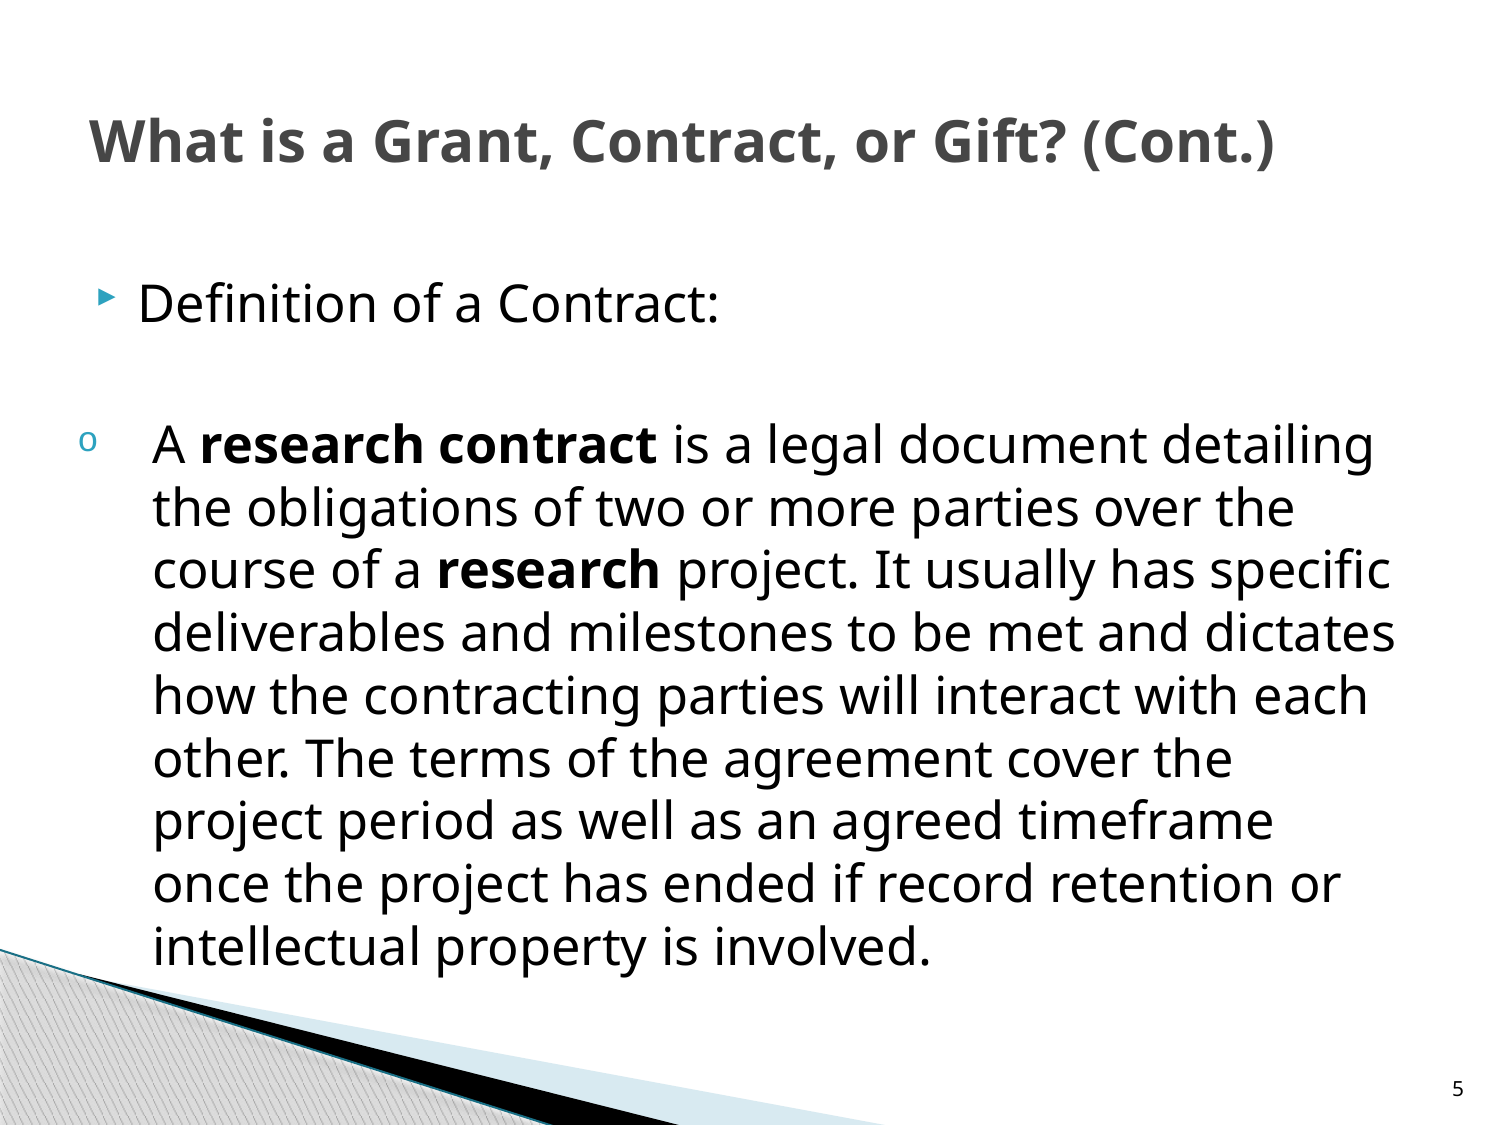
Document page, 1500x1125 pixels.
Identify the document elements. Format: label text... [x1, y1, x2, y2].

title What is a Grant, Contract, or Gift? (Cont.) [75, 45, 1425, 233]
list Definition of a Contract: A research contract is a legal document detailing the obligations of two or more parties over the course of a research project. It usually has specific deliverables and milestones to be met and dictates how the contracting parties will interact with each other. The terms of the agreement cover the project period as well as an agreed timeframe once the project has ended if record retention or intellectual property is involved. [62, 262, 1413, 1005]
slide_number 5 [1418, 1051, 1479, 1112]
